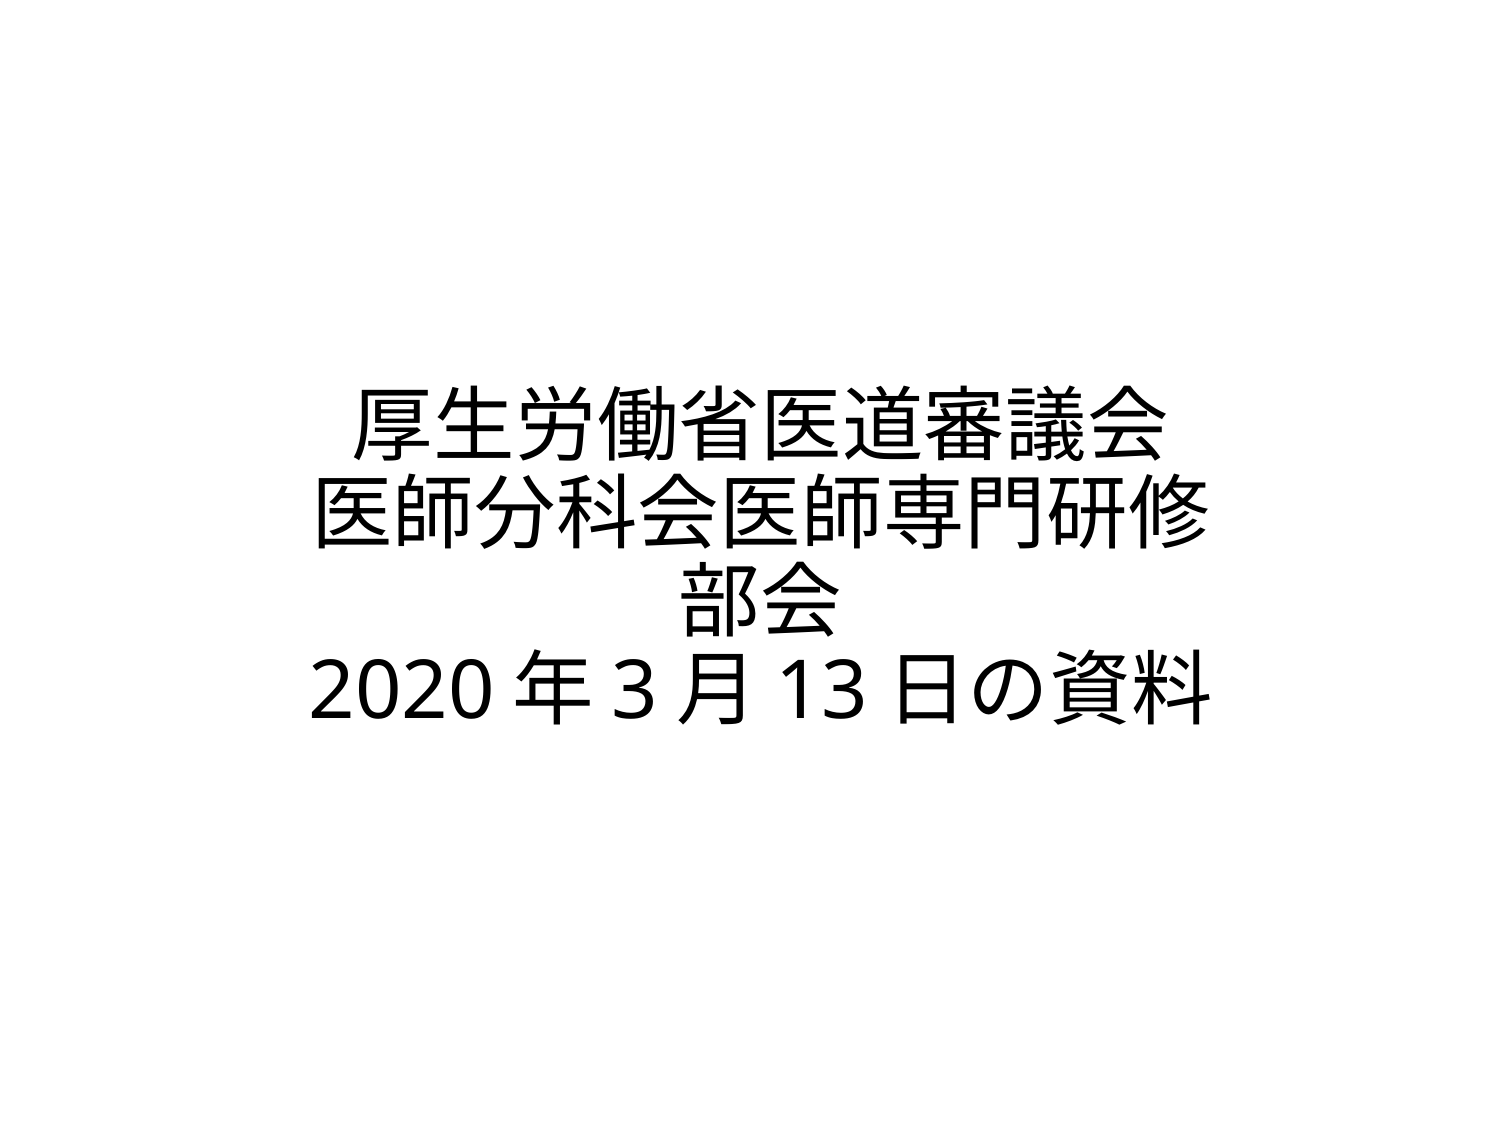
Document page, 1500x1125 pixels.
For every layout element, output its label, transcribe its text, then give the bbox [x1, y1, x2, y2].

title 厚生労働省医道審議会 医師分科会医師専門研修部会 2020年3月13日の資料 [275, 352, 1246, 768]
